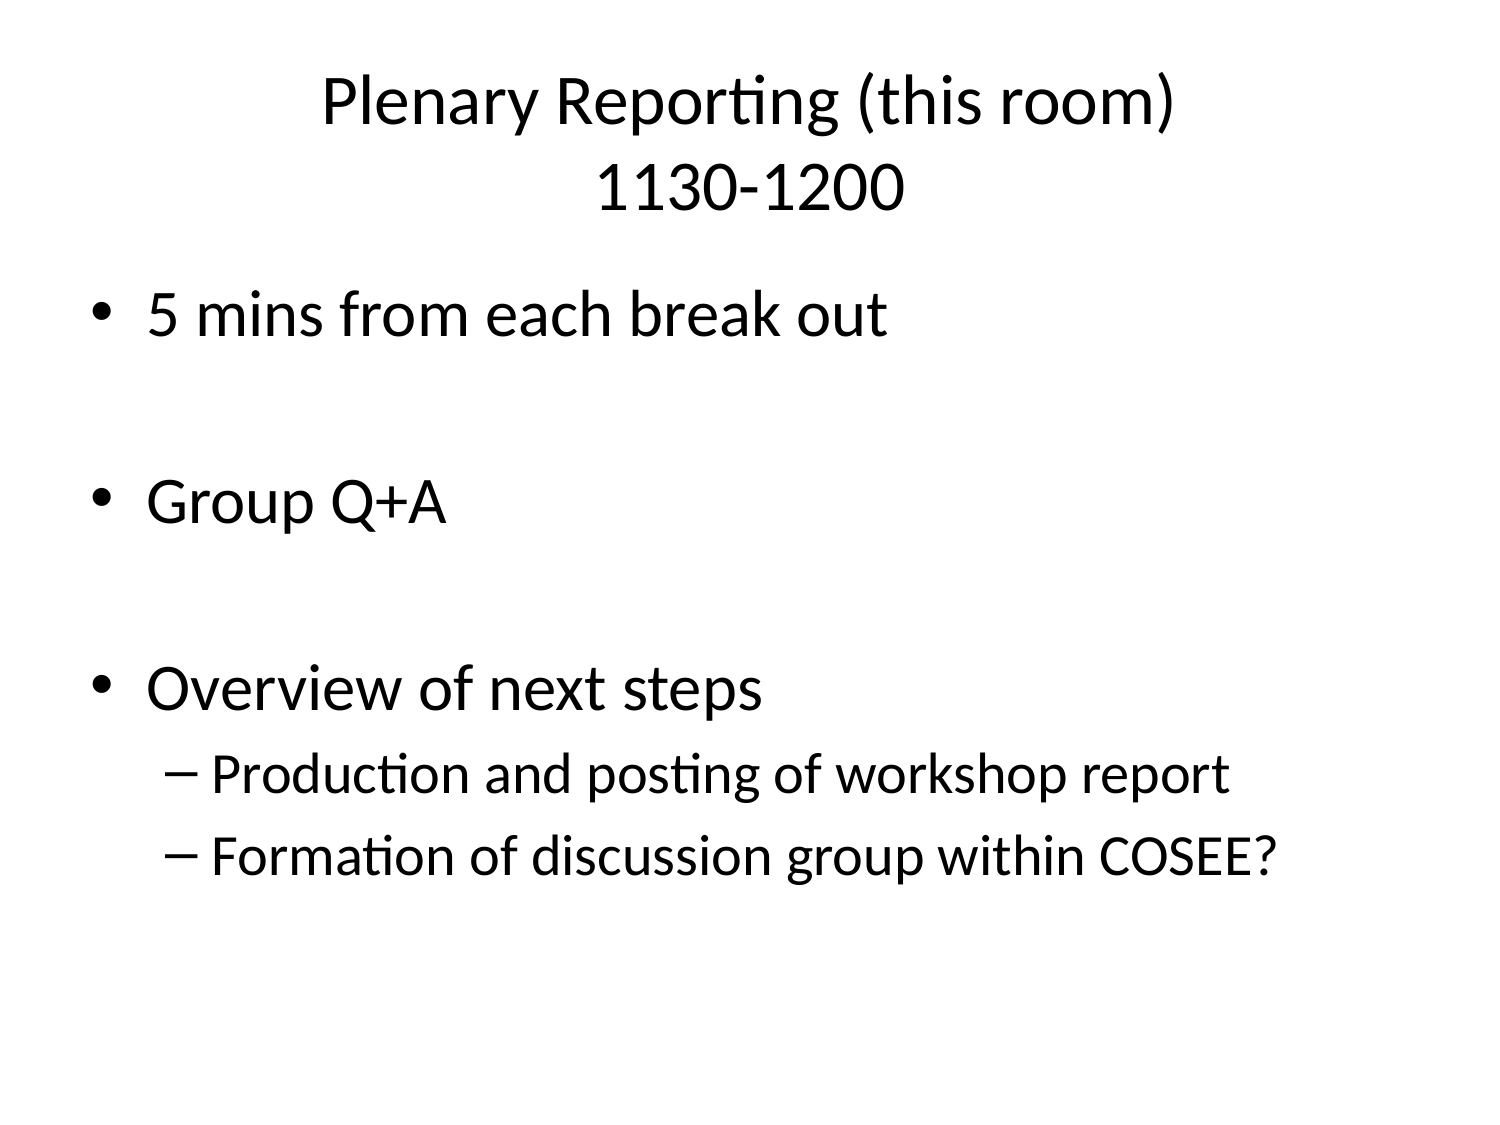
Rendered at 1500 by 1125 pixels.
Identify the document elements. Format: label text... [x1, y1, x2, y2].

title Plenary Reporting (this room) 1130-1200 [75, 45, 1425, 233]
list 5 mins from each break out Group Q+A Overview of next steps Production and posting of workshop report Formation of discussion group within COSEE? [75, 262, 1425, 1005]
